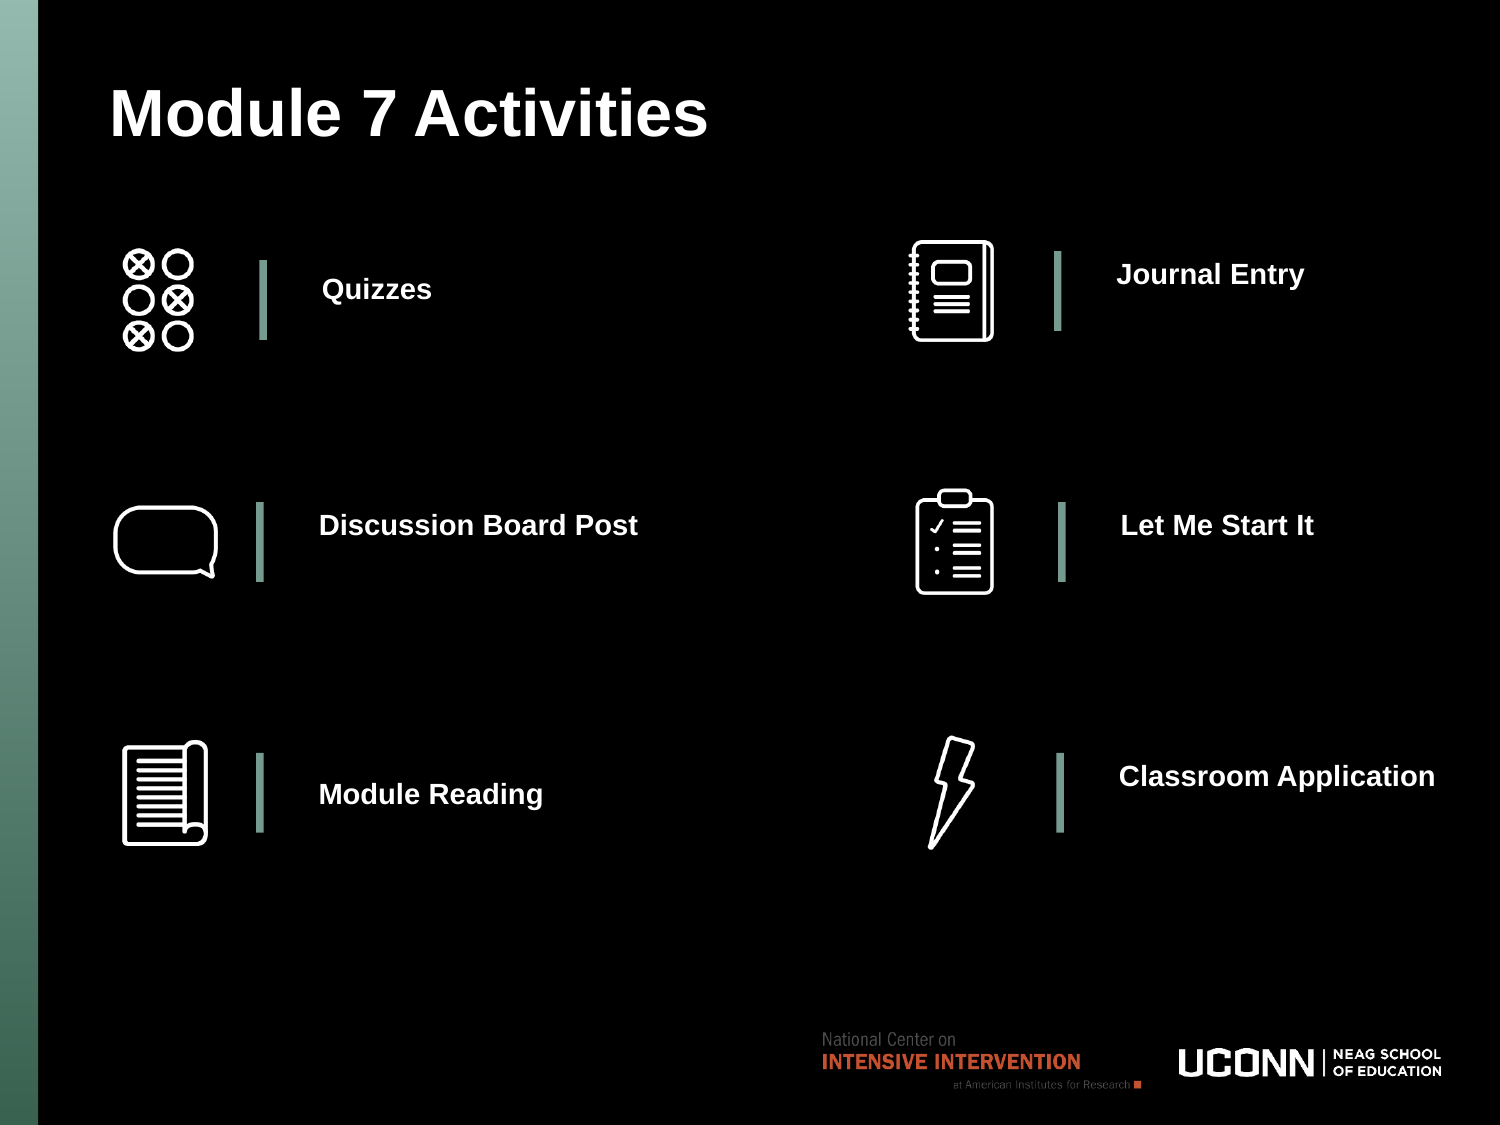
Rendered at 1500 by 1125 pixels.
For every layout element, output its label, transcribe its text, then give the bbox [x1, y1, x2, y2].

picture [122, 739, 208, 846]
picture [927, 735, 975, 850]
picture [122, 248, 194, 352]
picture [113, 505, 218, 579]
title Module 7 Activities [94, 39, 1332, 190]
picture [915, 488, 994, 595]
picture [818, 1026, 1146, 1094]
picture [908, 240, 994, 342]
picture [1179, 1048, 1441, 1077]
